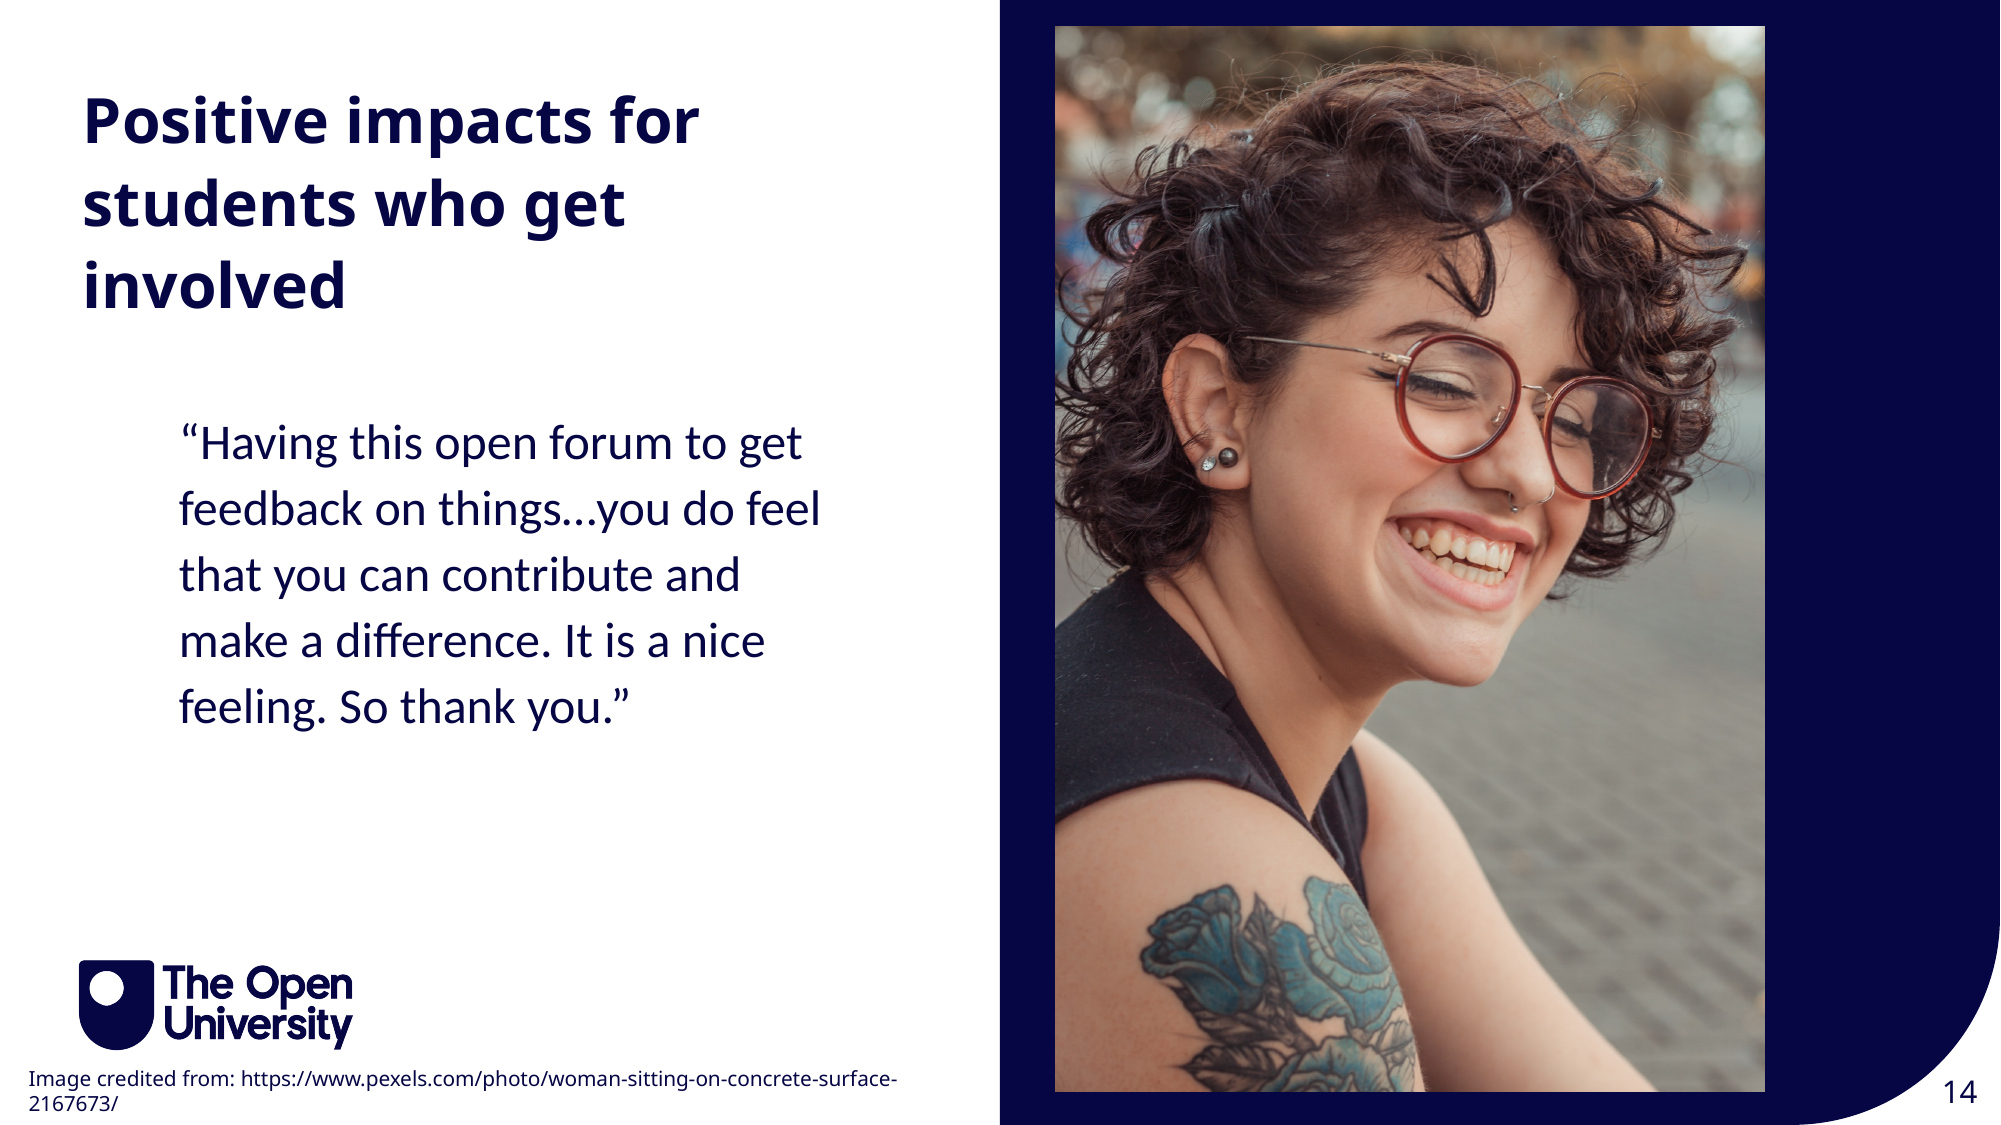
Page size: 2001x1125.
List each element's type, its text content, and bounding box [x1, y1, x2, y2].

title Positive impacts for students who get involved [67, 66, 874, 148]
picture [77, 956, 358, 1053]
text_box Image credited from: https://www.pexels.com/photo/woman-sitting-on-concrete-surface-2167673/ [13, 1058, 983, 1124]
list “Having this open forum to get feedback on things…you do feel that you can contribute and make a difference. It is a nice feeling. So thank you.” [164, 395, 874, 895]
picture [1054, 26, 1765, 1092]
